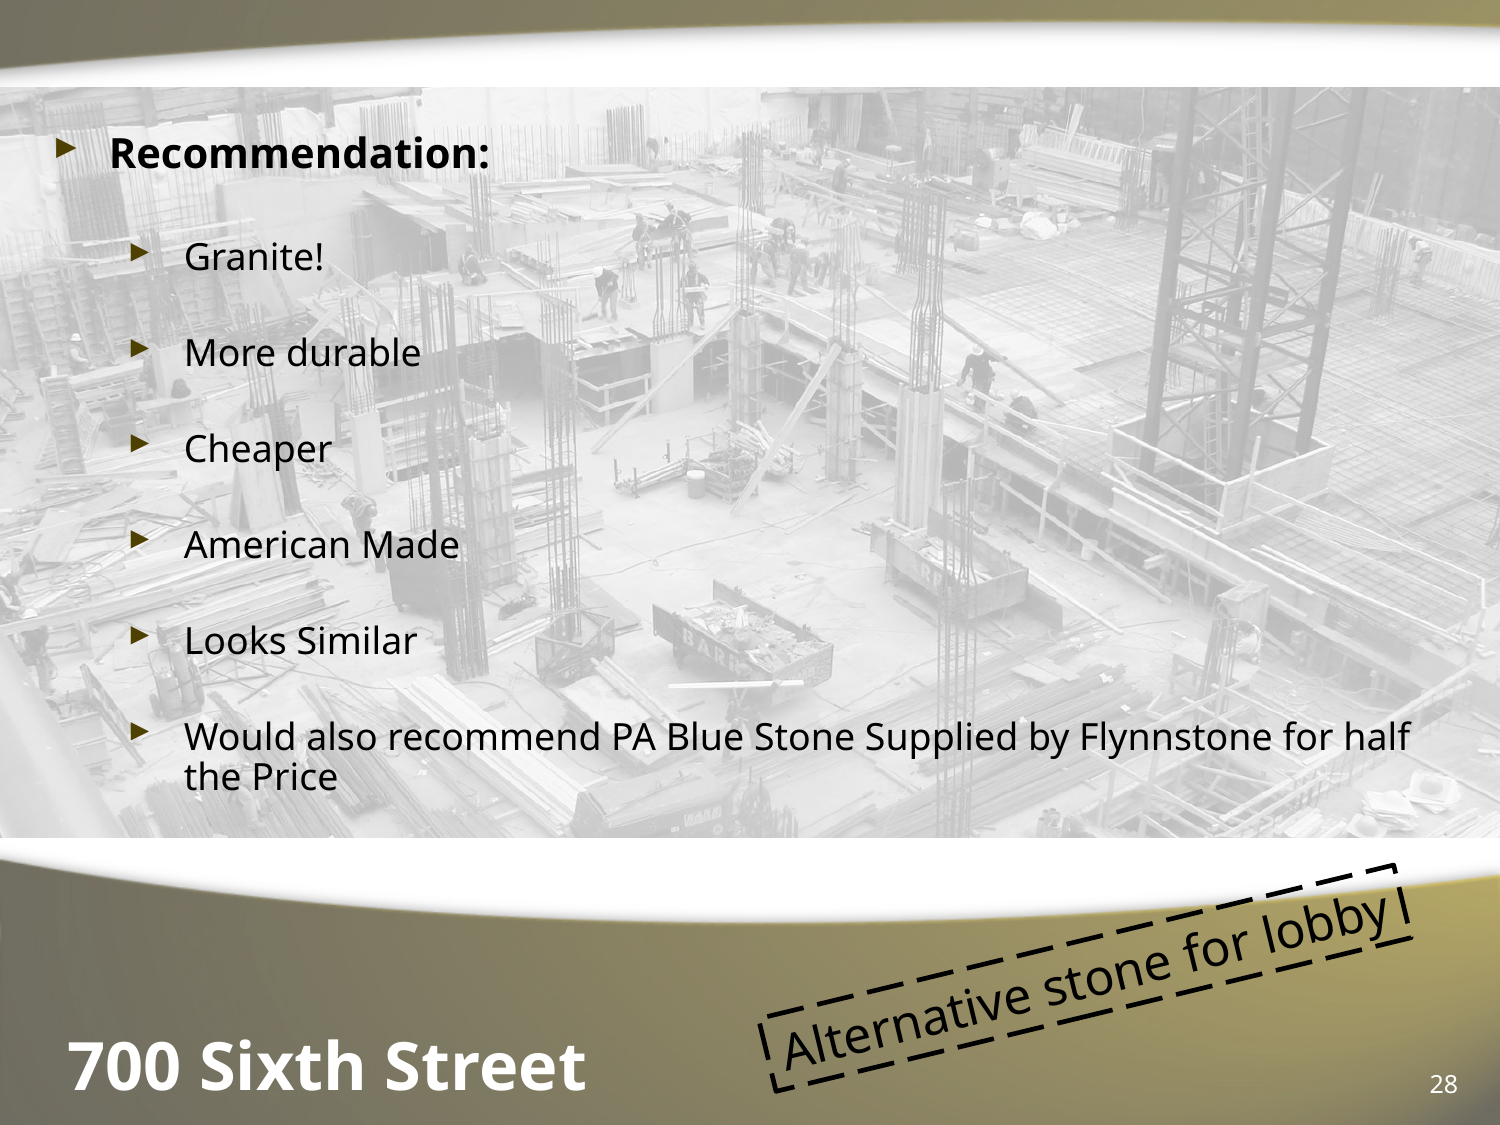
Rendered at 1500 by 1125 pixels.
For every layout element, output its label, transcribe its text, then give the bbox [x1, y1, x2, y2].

text_box Alternative stone for lobby [758, 865, 1412, 1092]
picture [0, 87, 1500, 838]
text_box 700 Sixth Street [52, 1016, 603, 1112]
slide_number 28 [1387, 1060, 1500, 1125]
